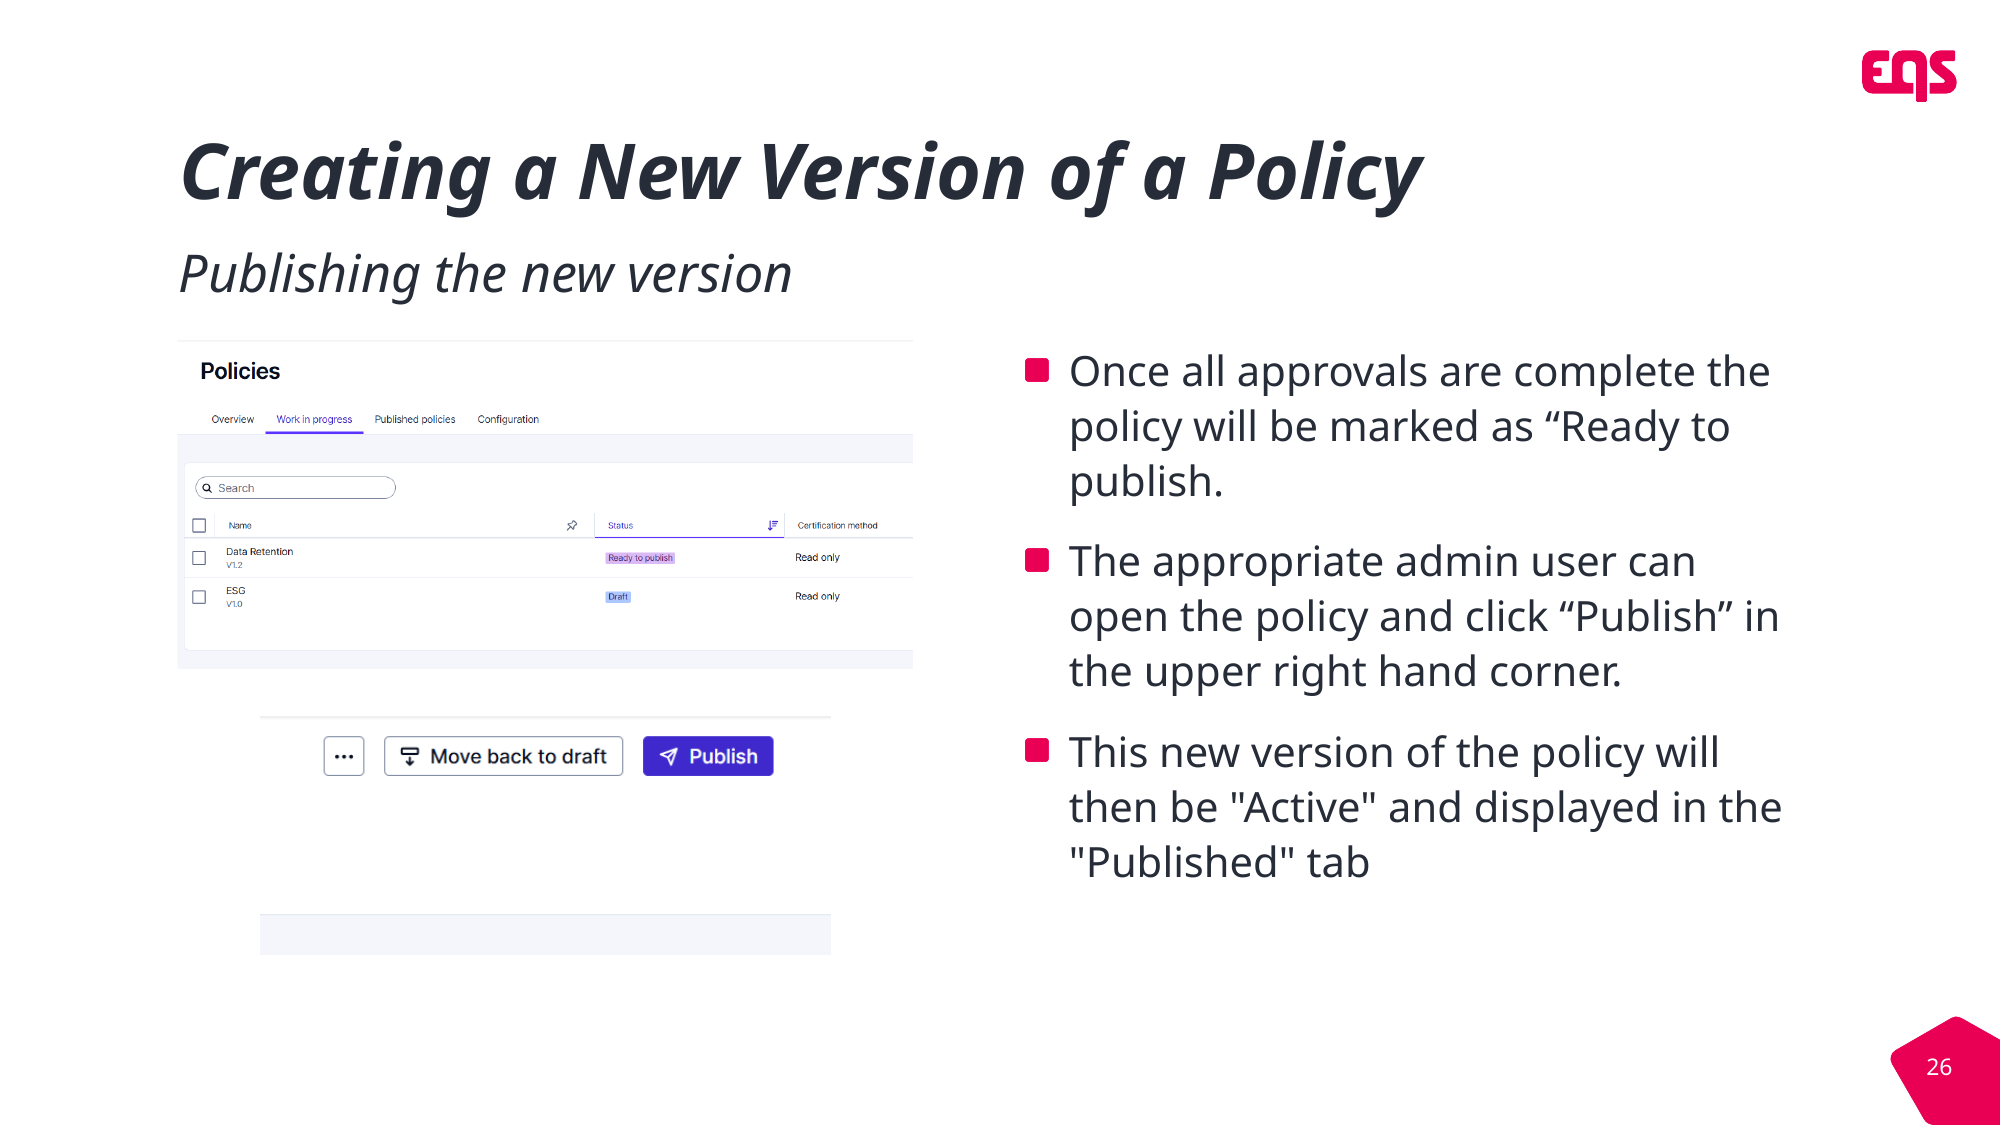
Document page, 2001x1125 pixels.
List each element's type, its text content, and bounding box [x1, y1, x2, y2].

picture [1025, 358, 1049, 382]
title Creating a New Version of a Policy [179, 129, 1821, 229]
picture [177, 339, 913, 669]
subtitle Publishing the new version [179, 234, 1821, 297]
picture [1025, 738, 1049, 762]
picture [260, 687, 831, 955]
picture [1025, 548, 1049, 572]
list Once all approvals are complete the policy will be marked as “Ready to publish. The appropriate admin user can open the policy and click “Publish” in the upper right hand corner. This new version of the policy will then be "Active" and displayed in the "Published" tab [1025, 339, 1802, 901]
slide_number 26 [1890, 1016, 2000, 1125]
